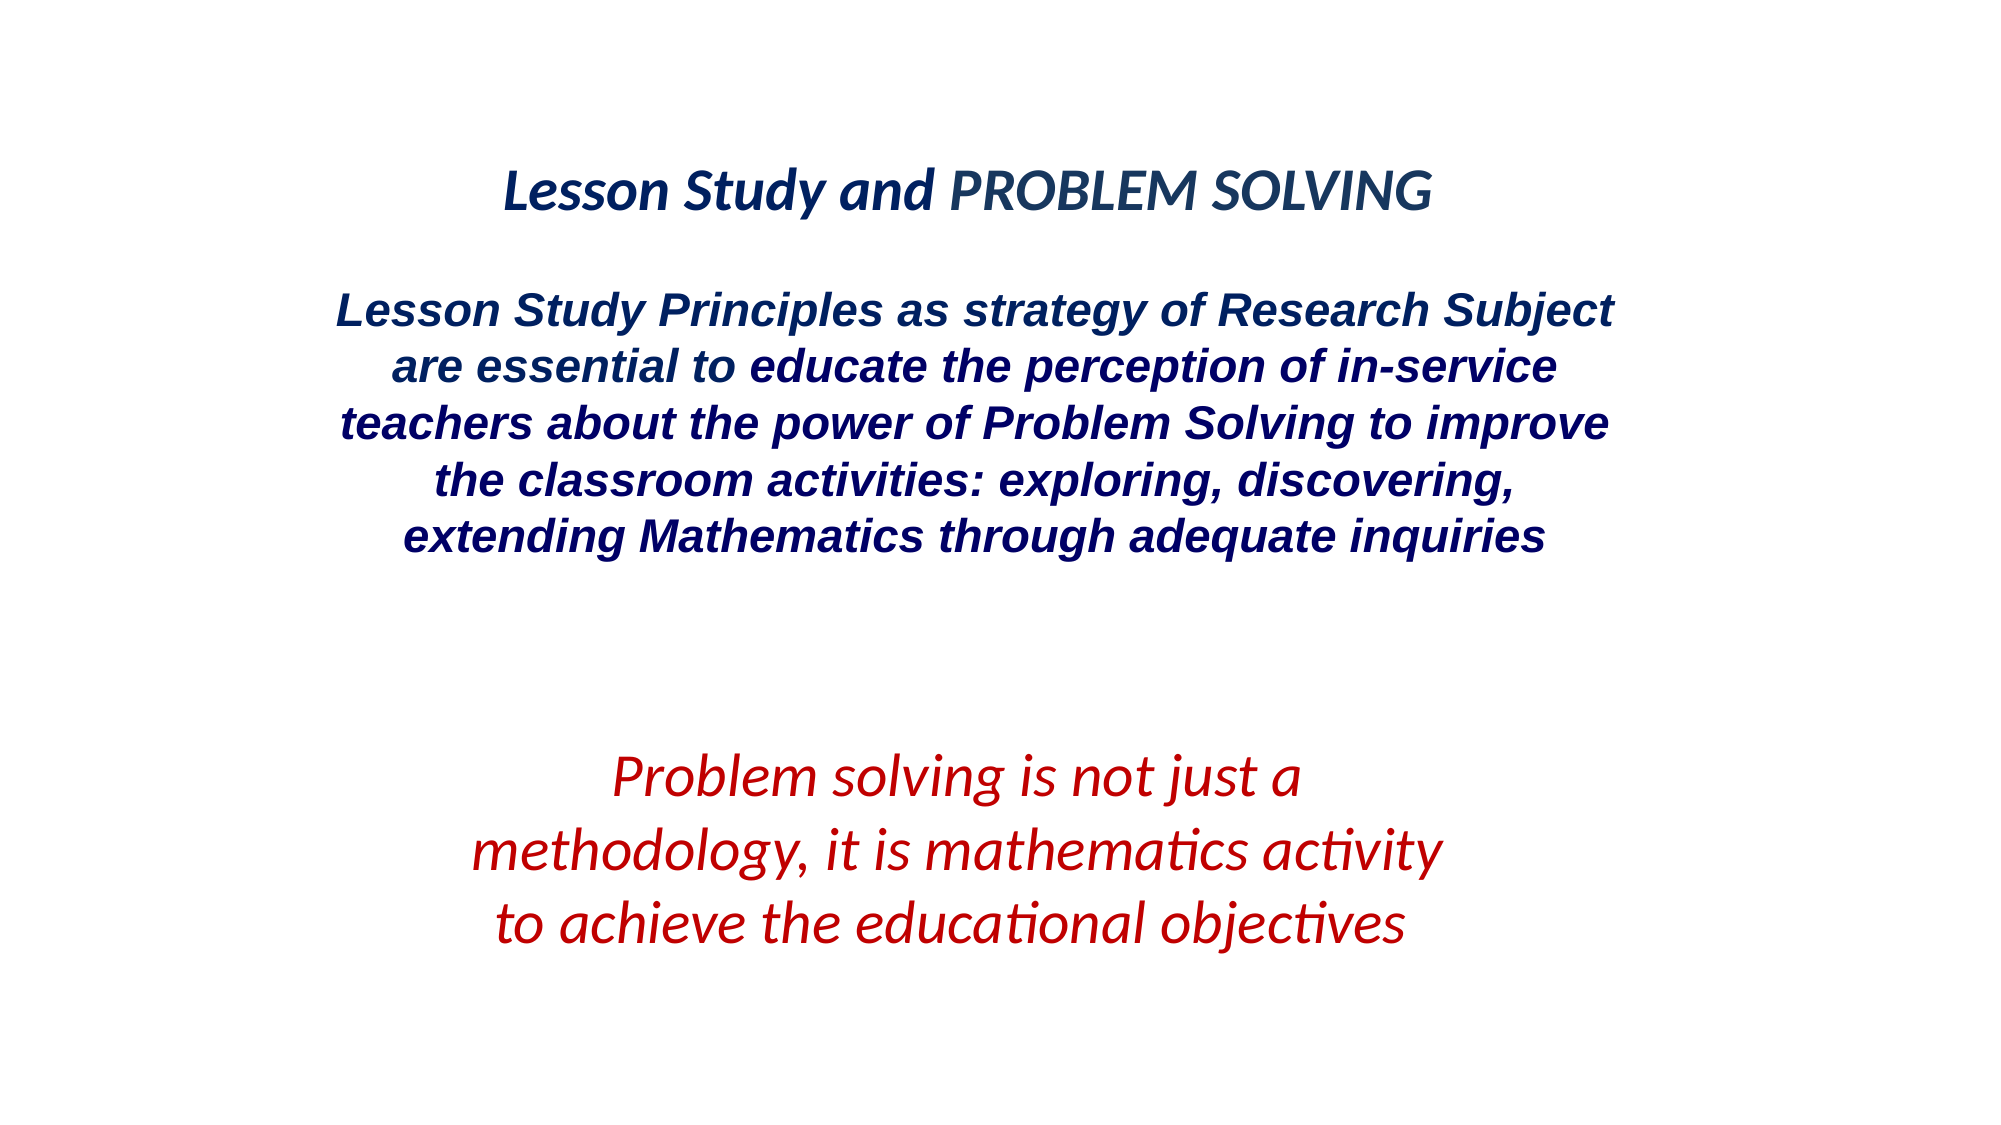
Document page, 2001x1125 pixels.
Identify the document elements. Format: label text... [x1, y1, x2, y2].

title Lesson Study and PROBLEM SOLVING Lesson Study Principles as strategy of Research Subject are essential to educate the perception of in-service teachers about the power of Problem Solving to improve the classroom activities: exploring, discovering, extending Mathematics through adequate inquiries [312, 65, 1638, 647]
subtitle Problem solving is not just a methodology, it is mathematics activity to achieve the educational objectives [432, 727, 1483, 1016]
